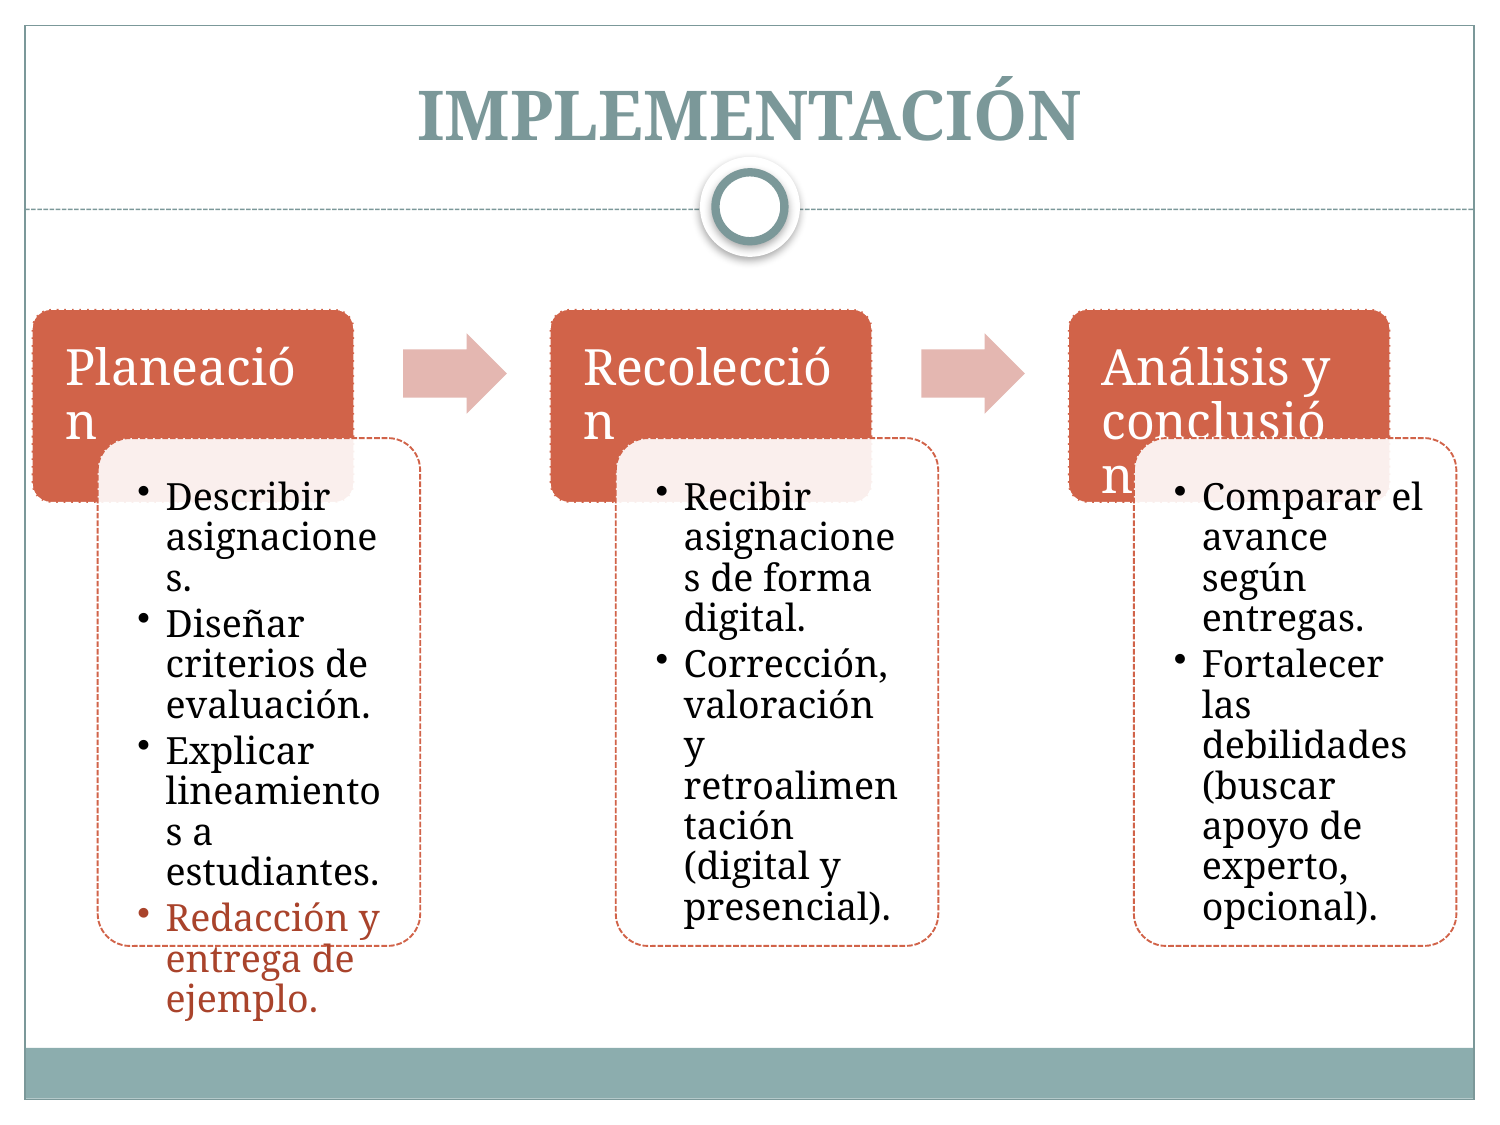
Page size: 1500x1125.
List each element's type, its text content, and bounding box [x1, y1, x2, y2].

title IMPLEMENTACIÓN [49, 37, 1450, 162]
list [29, 207, 1459, 1047]
